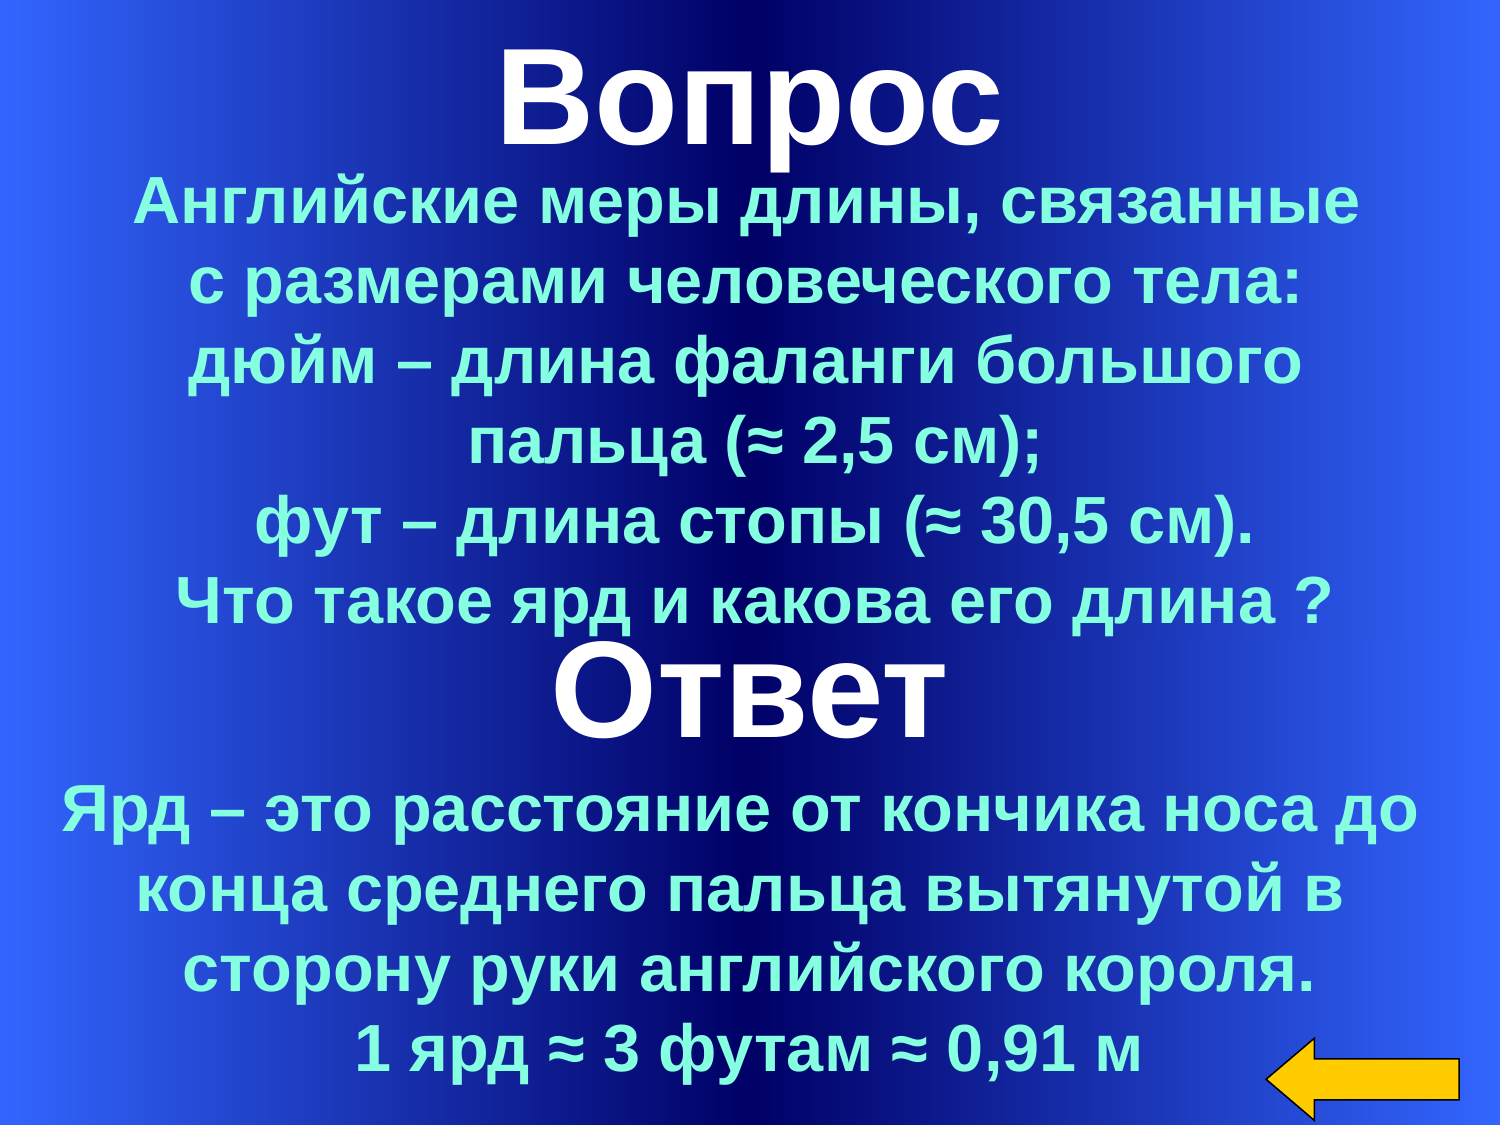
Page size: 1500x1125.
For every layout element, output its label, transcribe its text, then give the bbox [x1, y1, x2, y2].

text_box [1266, 1038, 1460, 1121]
text_box Английские меры длины, связанные с размерами человеческого тела: дюйм – длина фаланги большого пальца (≈ 2,5 см); фут – длина стопы (≈ 30,5 см). Что такое ярд и какова его длина ? [478, 311, 1034, 562]
text_box Ответ Ярд – это расстояние от кончика носа до конца среднего пальца вытянутой в сторону руки английского короля. 1 ярд ≈ 3 футам ≈ 0,91 м [0, 640, 1500, 1125]
text_box Вопрос [0, 0, 1500, 640]
